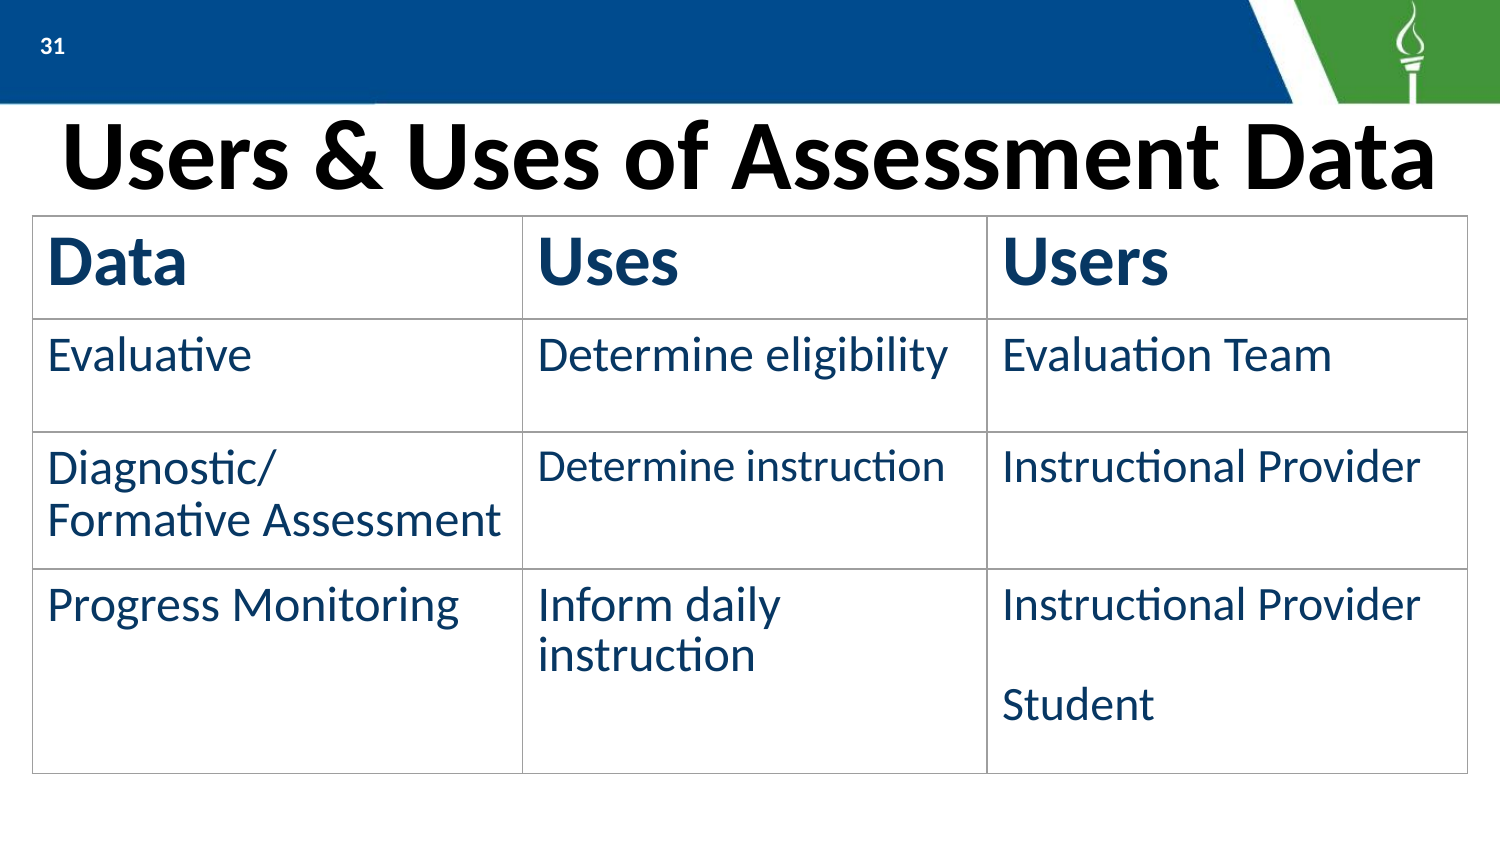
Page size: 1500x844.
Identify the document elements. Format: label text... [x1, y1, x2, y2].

table_cell Evaluative [33, 320, 522, 431]
slide_number ‹#› [24, 21, 150, 67]
table_header Uses [523, 217, 986, 318]
table_cell Evaluation Team [988, 320, 1467, 431]
table_cell Determine eligibility [523, 320, 986, 431]
picture [0, 0, 1500, 844]
table_header Data [33, 217, 522, 318]
table_cell Instructional Provider [988, 433, 1467, 568]
title Users & Uses of Assessment Data [24, 94, 1475, 205]
table_cell Inform daily instruction [523, 570, 986, 773]
table_cell Diagnostic/ Formative Assessment [33, 433, 522, 568]
table_cell Determine instruction [523, 433, 986, 568]
table_header Users [988, 217, 1467, 318]
table_cell Progress Monitoring [33, 570, 522, 773]
table_cell Instructional Provider Student [988, 570, 1467, 773]
